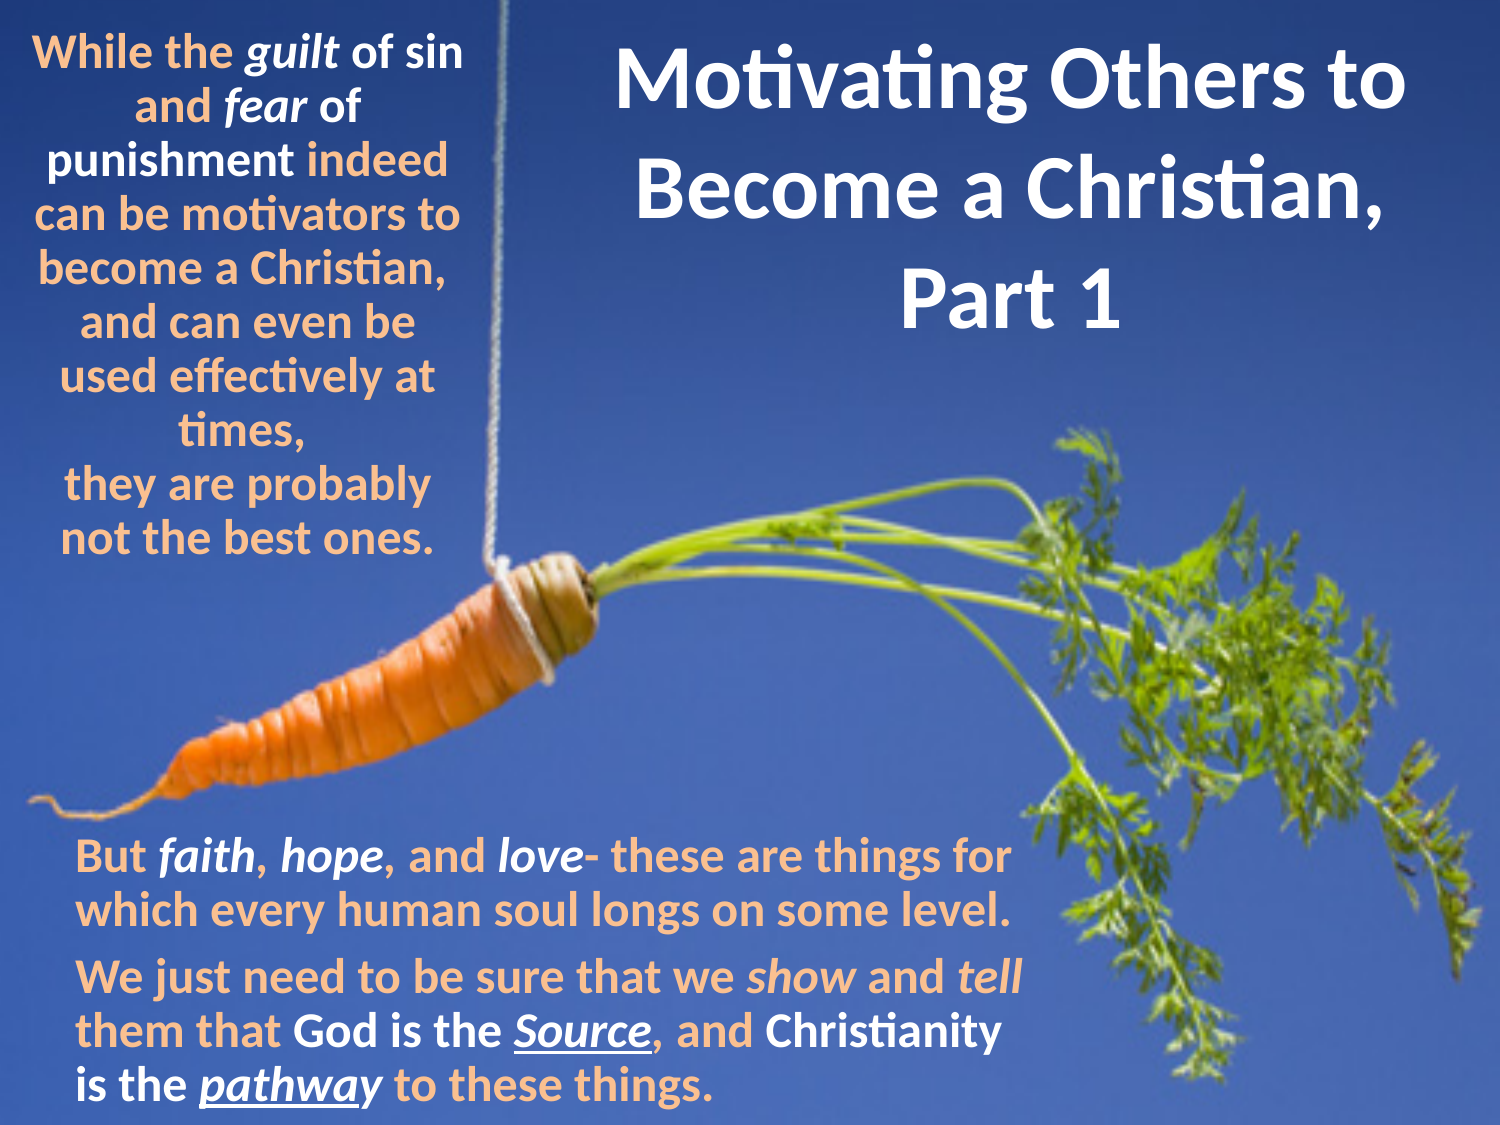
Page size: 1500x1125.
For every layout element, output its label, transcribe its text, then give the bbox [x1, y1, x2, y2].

text_box While the guilt of sin and fear of punishment indeed can be motivators to become a Christian, and can even be used effectively at times, they are probably not the best ones. [12, 18, 483, 573]
title Motivating Others to Become a Christian, Part 1 [535, 3, 1487, 361]
text_box But faith, hope, and love- these are things for which every human soul longs on some level. We just need to be sure that we show and tell them that God is the Source, and Christianity is the pathway to these things. [60, 822, 1048, 1120]
picture [0, 0, 1500, 1125]
